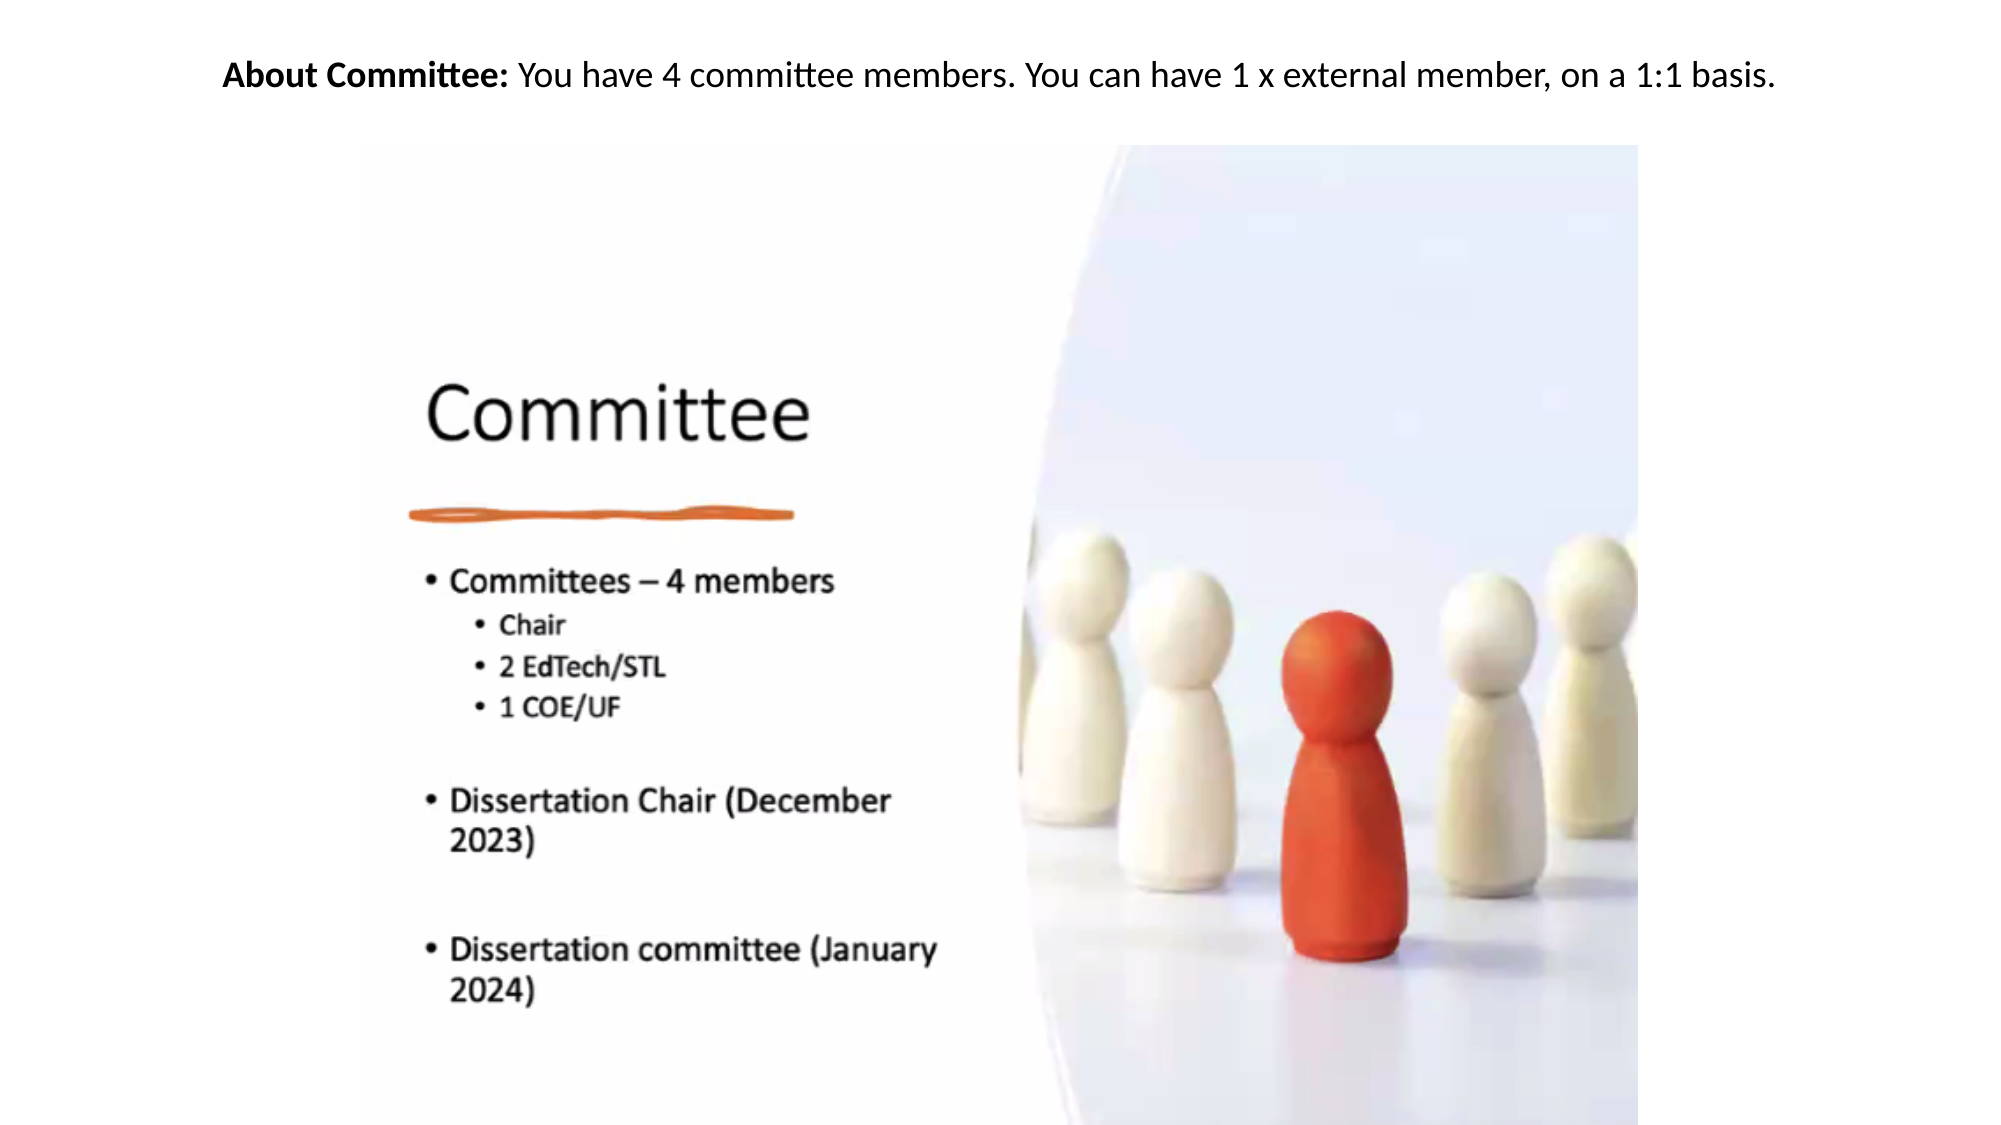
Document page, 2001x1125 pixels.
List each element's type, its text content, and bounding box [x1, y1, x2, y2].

text_box About Committee: You have 4 committee members. You can have 1 x external member, on a 1:1 basis. [0, 0, 2000, 146]
picture [362, 145, 1638, 1125]
